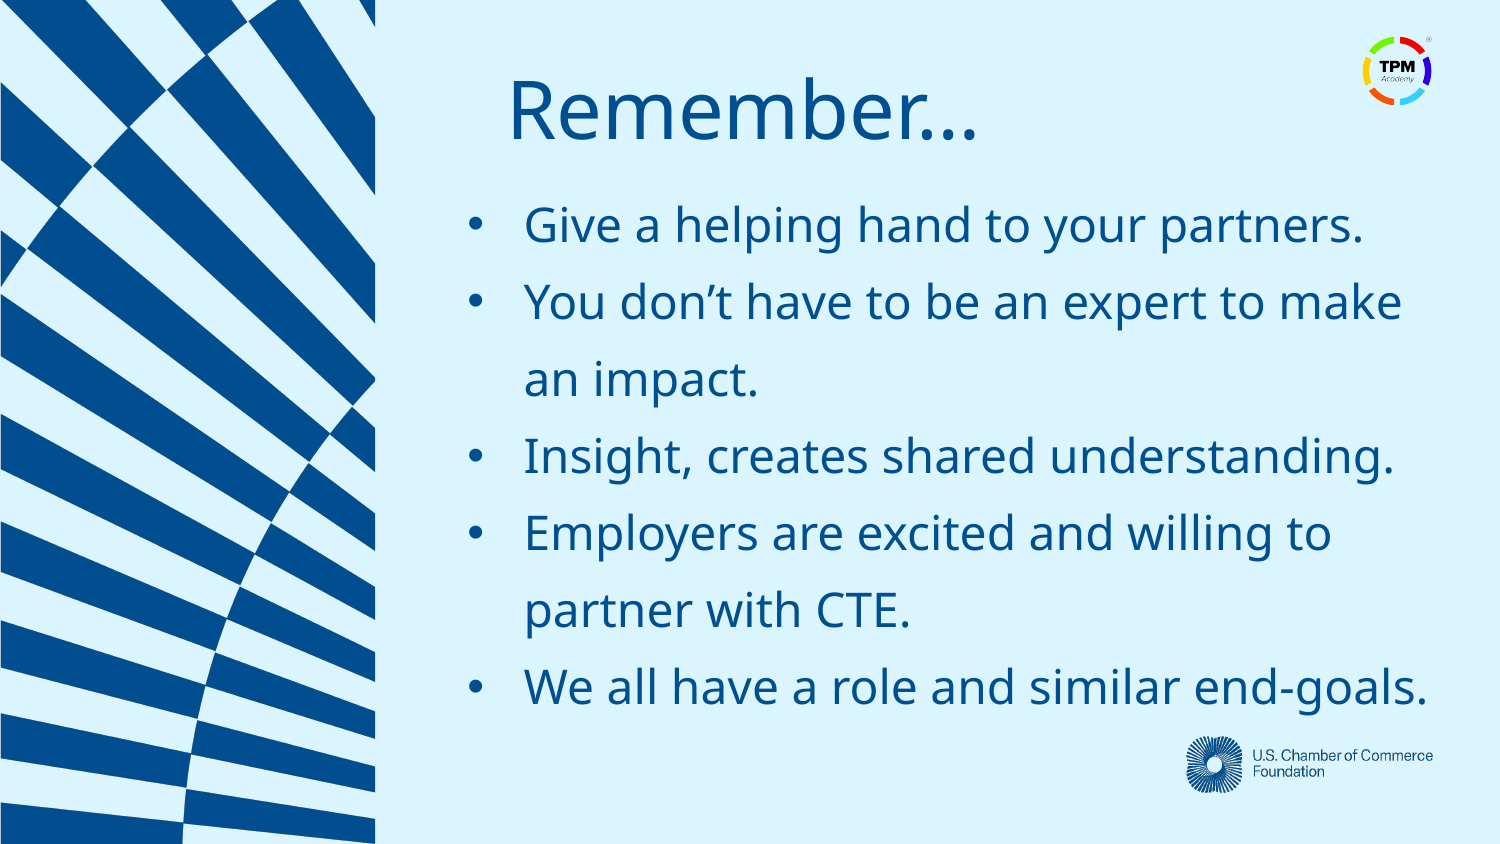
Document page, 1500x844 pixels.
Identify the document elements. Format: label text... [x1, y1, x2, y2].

list Remember… [506, 37, 1401, 155]
picture [1361, 35, 1433, 107]
picture [0, 0, 375, 844]
picture [1186, 736, 1433, 793]
list Give a helping hand to your partners. You don’t have to be an expert to make an impact. Insight, creates shared understanding. Employers are excited and willing to partner with CTE. We all have a role and similar end-goals. [467, 174, 1440, 577]
